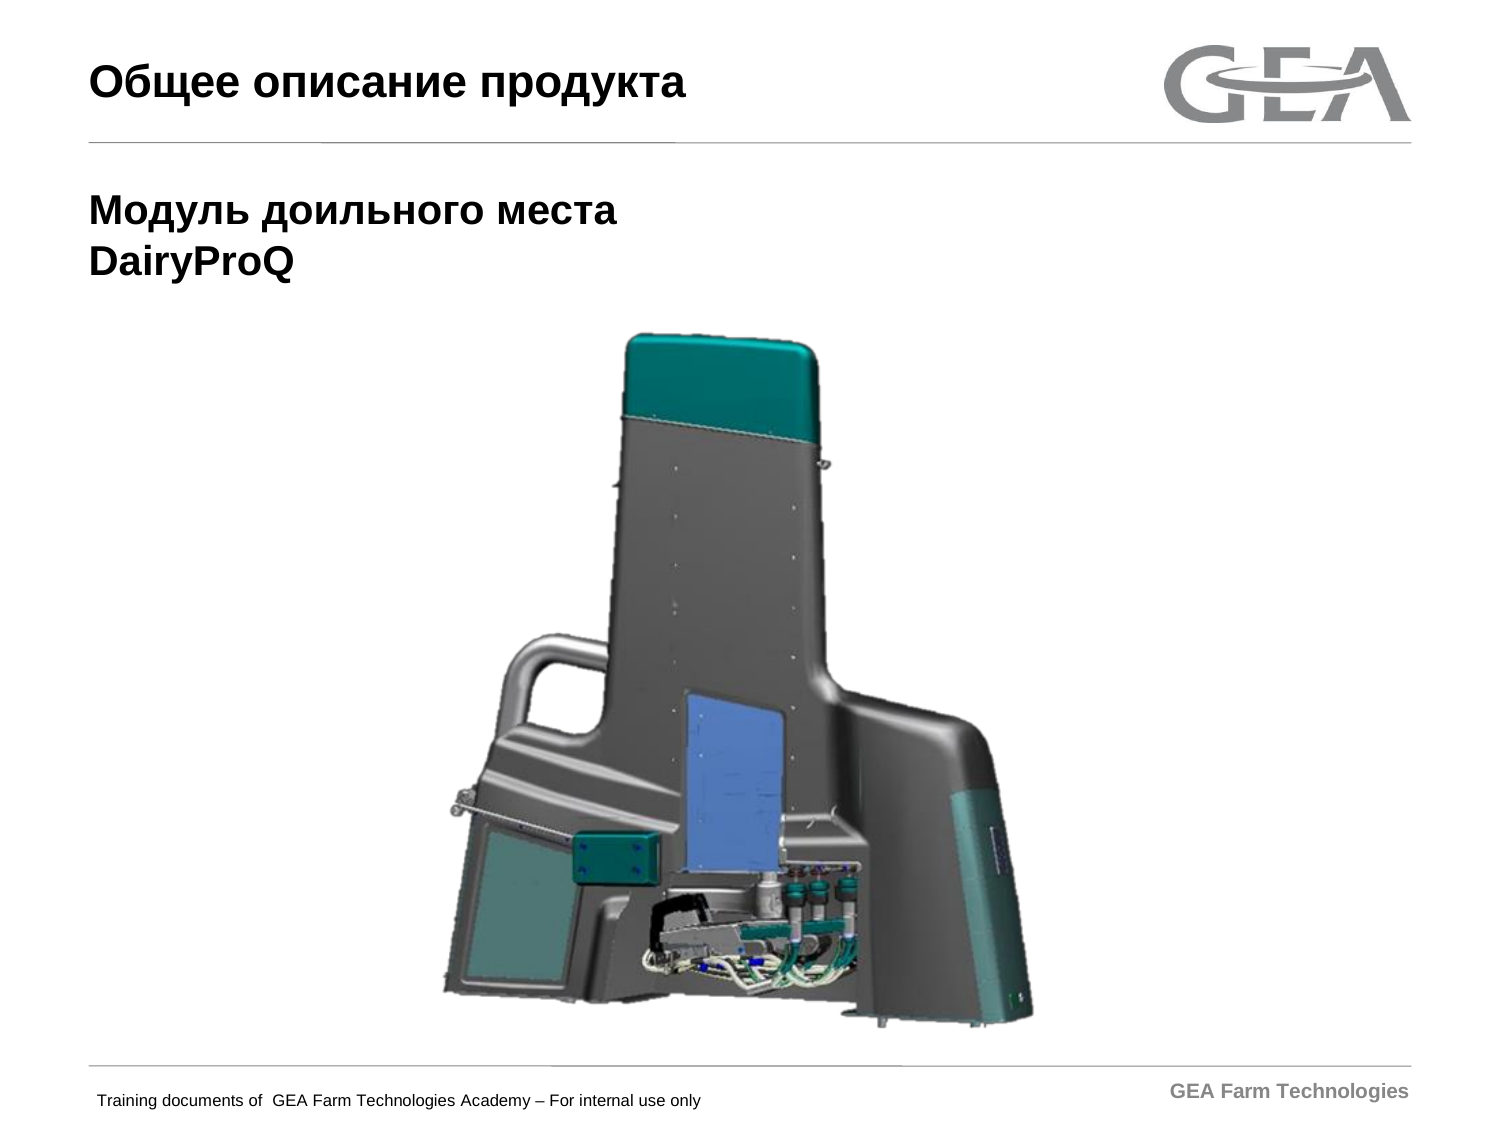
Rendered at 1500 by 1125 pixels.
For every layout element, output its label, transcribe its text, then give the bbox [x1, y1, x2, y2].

text_box Общее описание продукта [86, 51, 822, 109]
text_box [376, 313, 1058, 1035]
slide_number Training documents of GEA Farm Technologies Academy – For internal use only [94, 1089, 703, 1112]
footer GEA Farm Technologies [1167, 1077, 1414, 1105]
text_box [1164, 45, 1412, 123]
text_box Модуль доильного места DairyProQ [86, 183, 633, 236]
